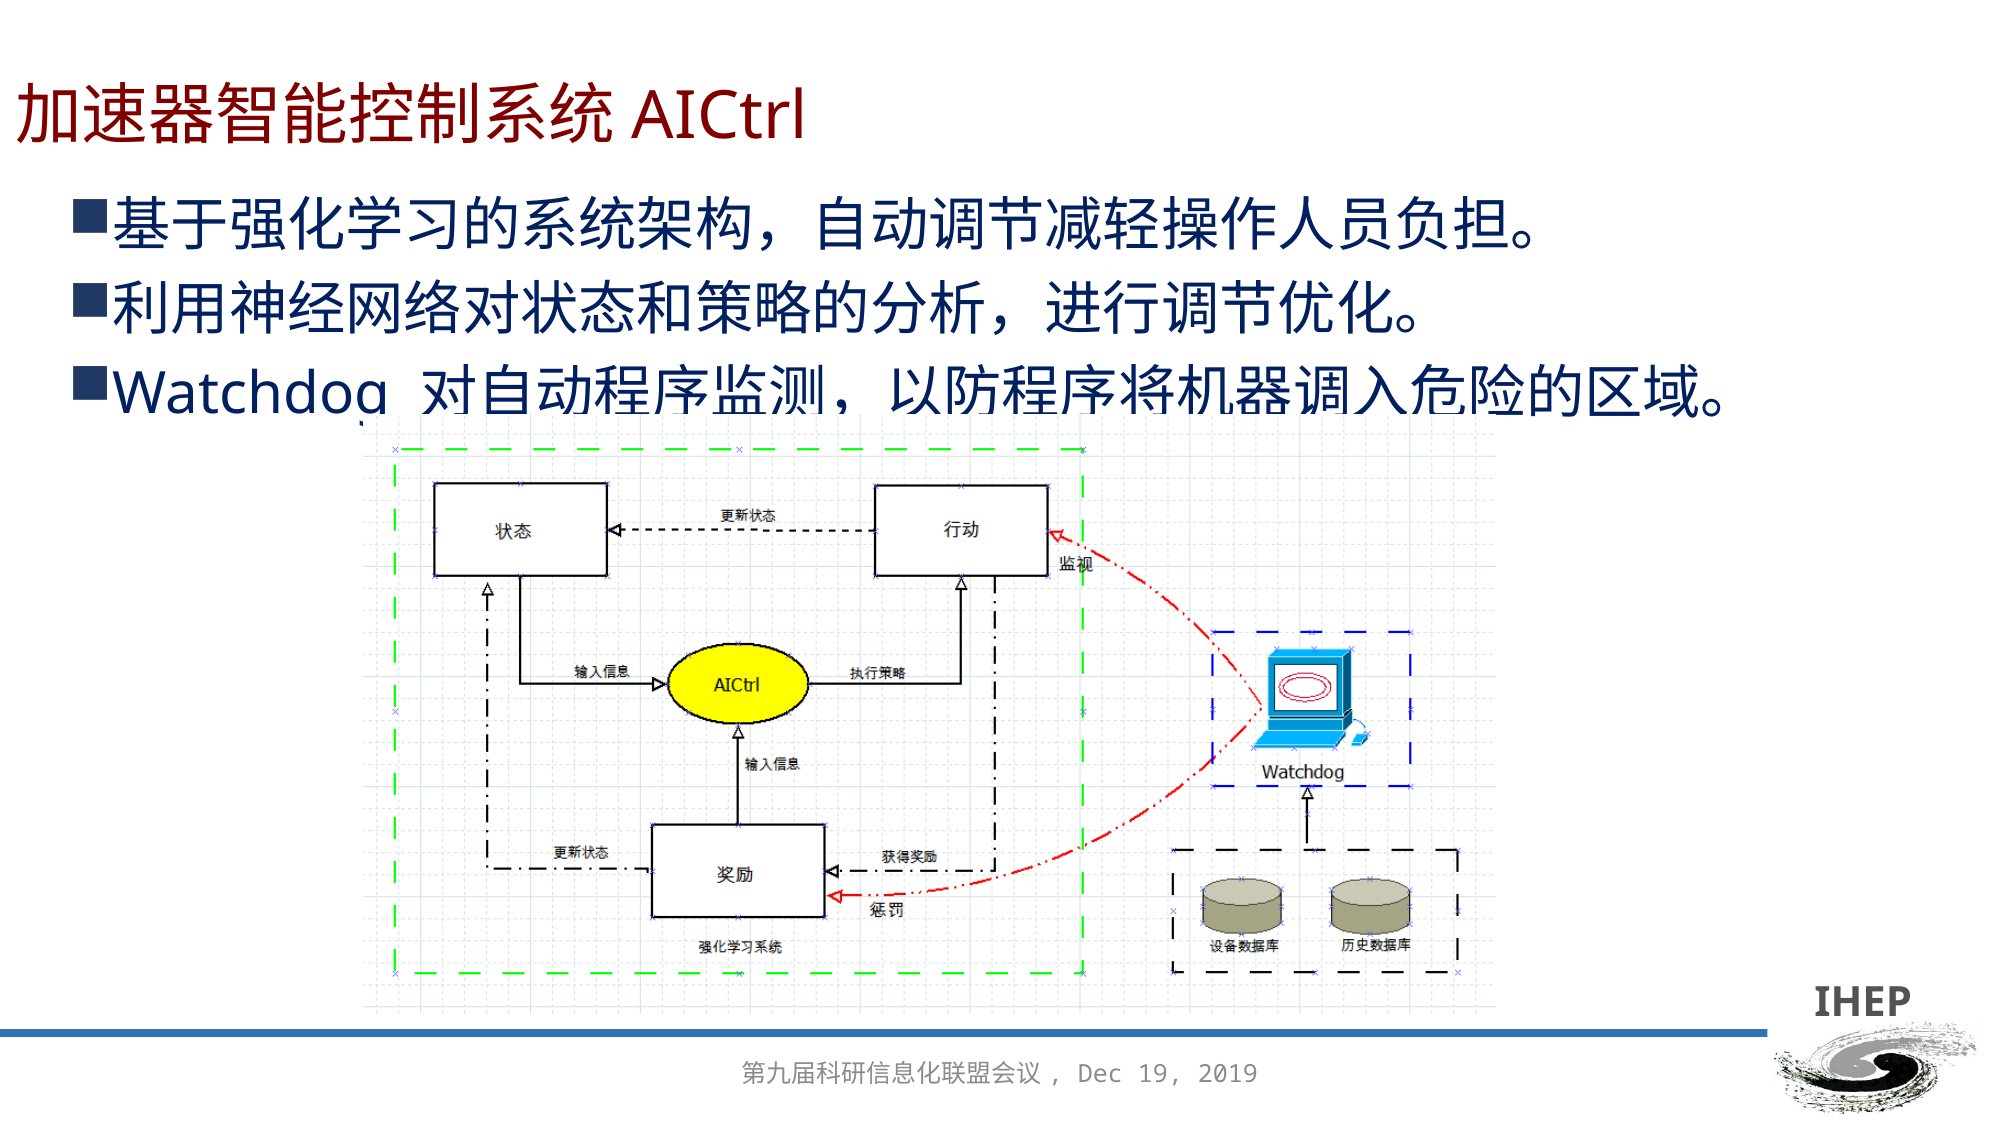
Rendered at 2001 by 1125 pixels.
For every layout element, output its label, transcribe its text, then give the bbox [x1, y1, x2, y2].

footer 第九届科研信息化联盟会议, Dec 19, 2019 [662, 1042, 1338, 1103]
title 加速器智能控制系统AICtrl [0, 50, 1725, 184]
text_box 基于强化学习的系统架构，自动调节减轻操作人员负担。 利用神经网络对状态和策略的分析，进行调节优化。 Watchdog 对自动程序监测，以防程序将机器调入危险的区域。 [53, 97, 1744, 438]
picture [363, 414, 1496, 1014]
picture [1767, 1018, 1986, 1117]
